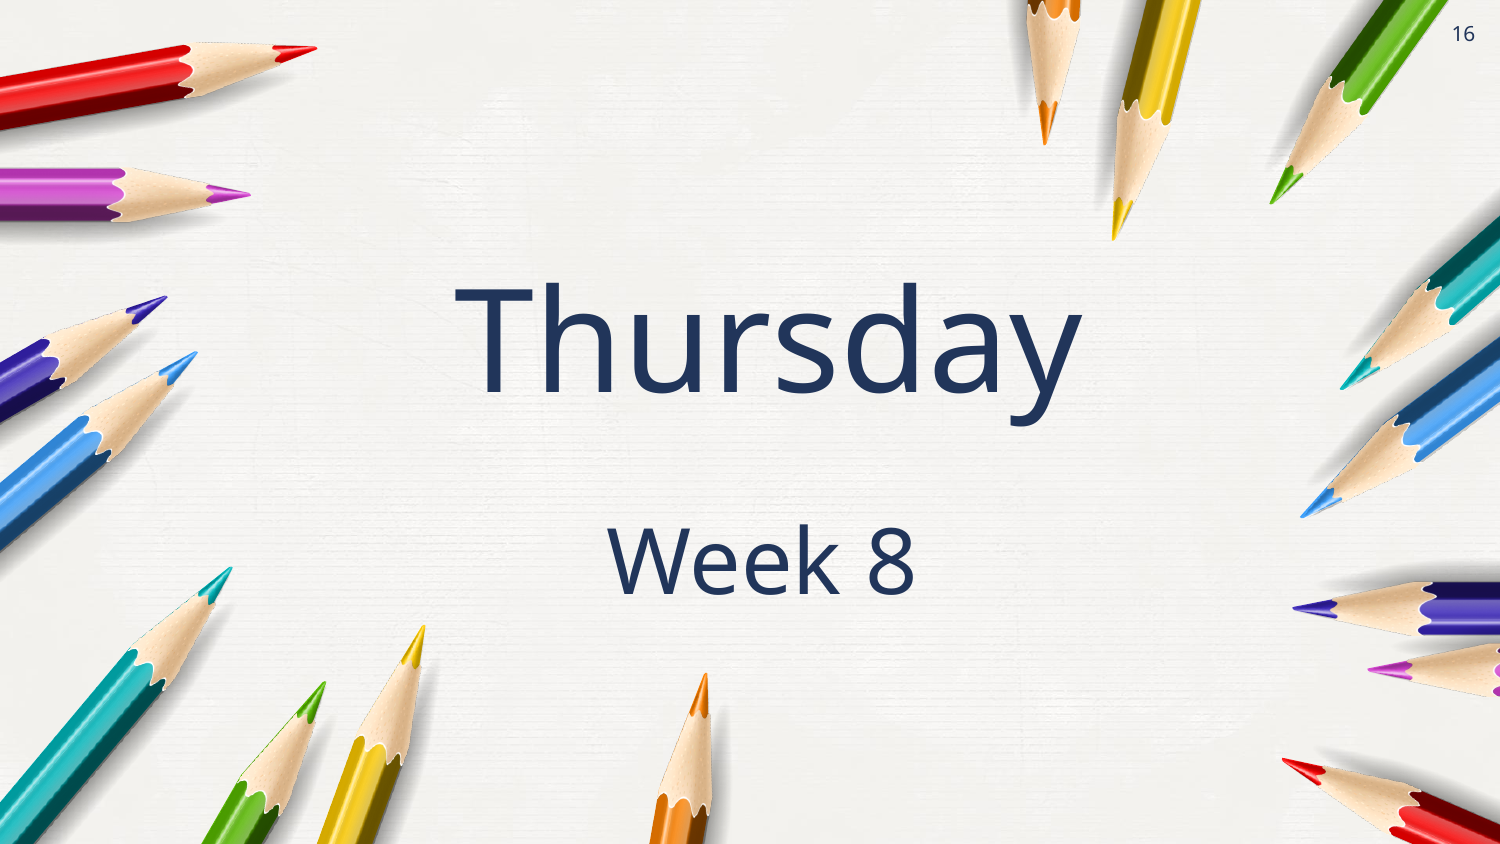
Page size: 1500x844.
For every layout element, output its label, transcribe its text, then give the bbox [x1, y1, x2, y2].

picture [0, 0, 1500, 844]
slide_number ‹#› [1421, 20, 1476, 66]
list Thursday Week 8 [271, 354, 1229, 490]
